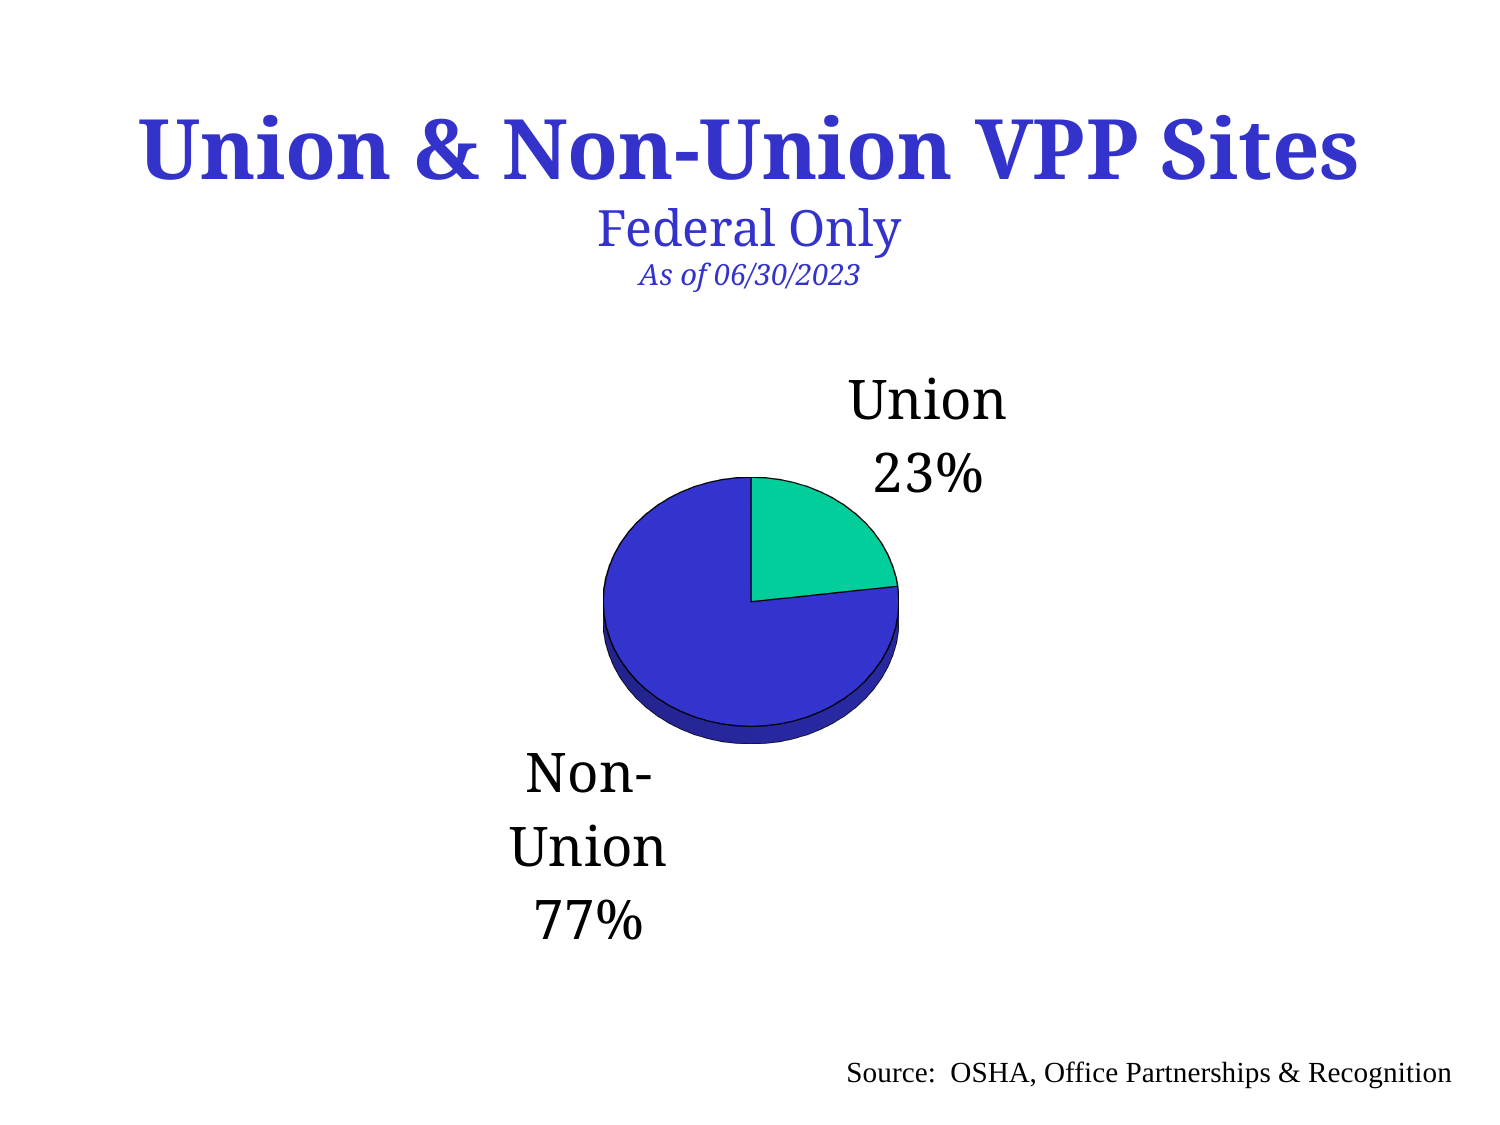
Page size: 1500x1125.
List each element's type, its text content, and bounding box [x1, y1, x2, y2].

chart [298, 193, 1201, 1024]
text_box Source: OSHA, Office Partnerships & Recognition [831, 1024, 1481, 1100]
title Union & Non-Union VPP Sites Federal Only As of 06/30/2023 [112, 87, 1388, 300]
